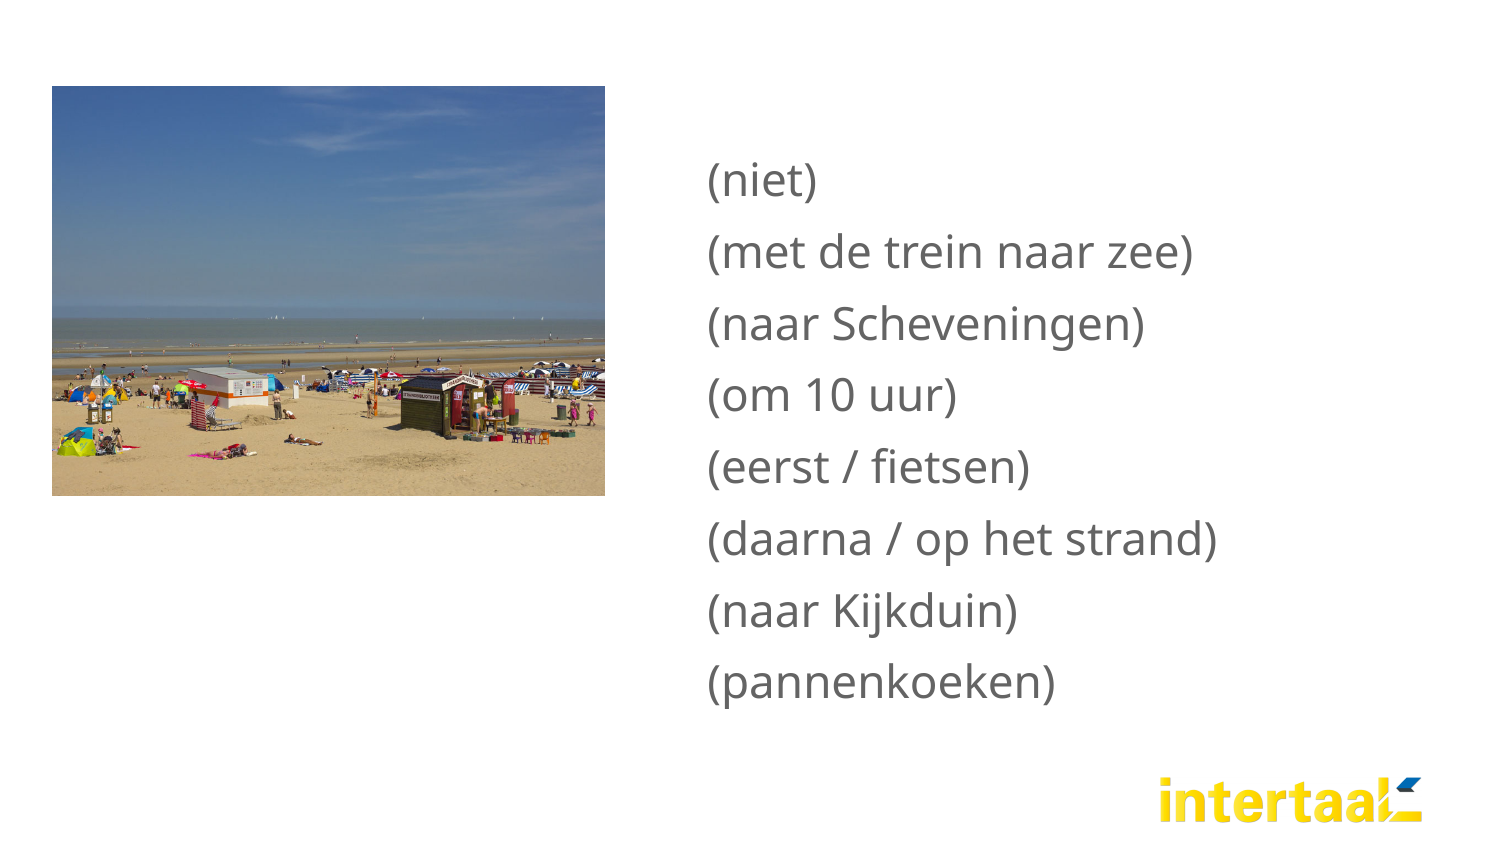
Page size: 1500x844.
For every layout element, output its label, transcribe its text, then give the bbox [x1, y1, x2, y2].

picture [1160, 799, 1422, 823]
picture [52, 86, 605, 496]
list (niet) (met de trein naar zee) (naar Scheveningen) (om 10 uur) (eerst / fietsen) (daarna / op het strand) (naar Kijkduin) (pannenkoeken) [692, 68, 1425, 799]
